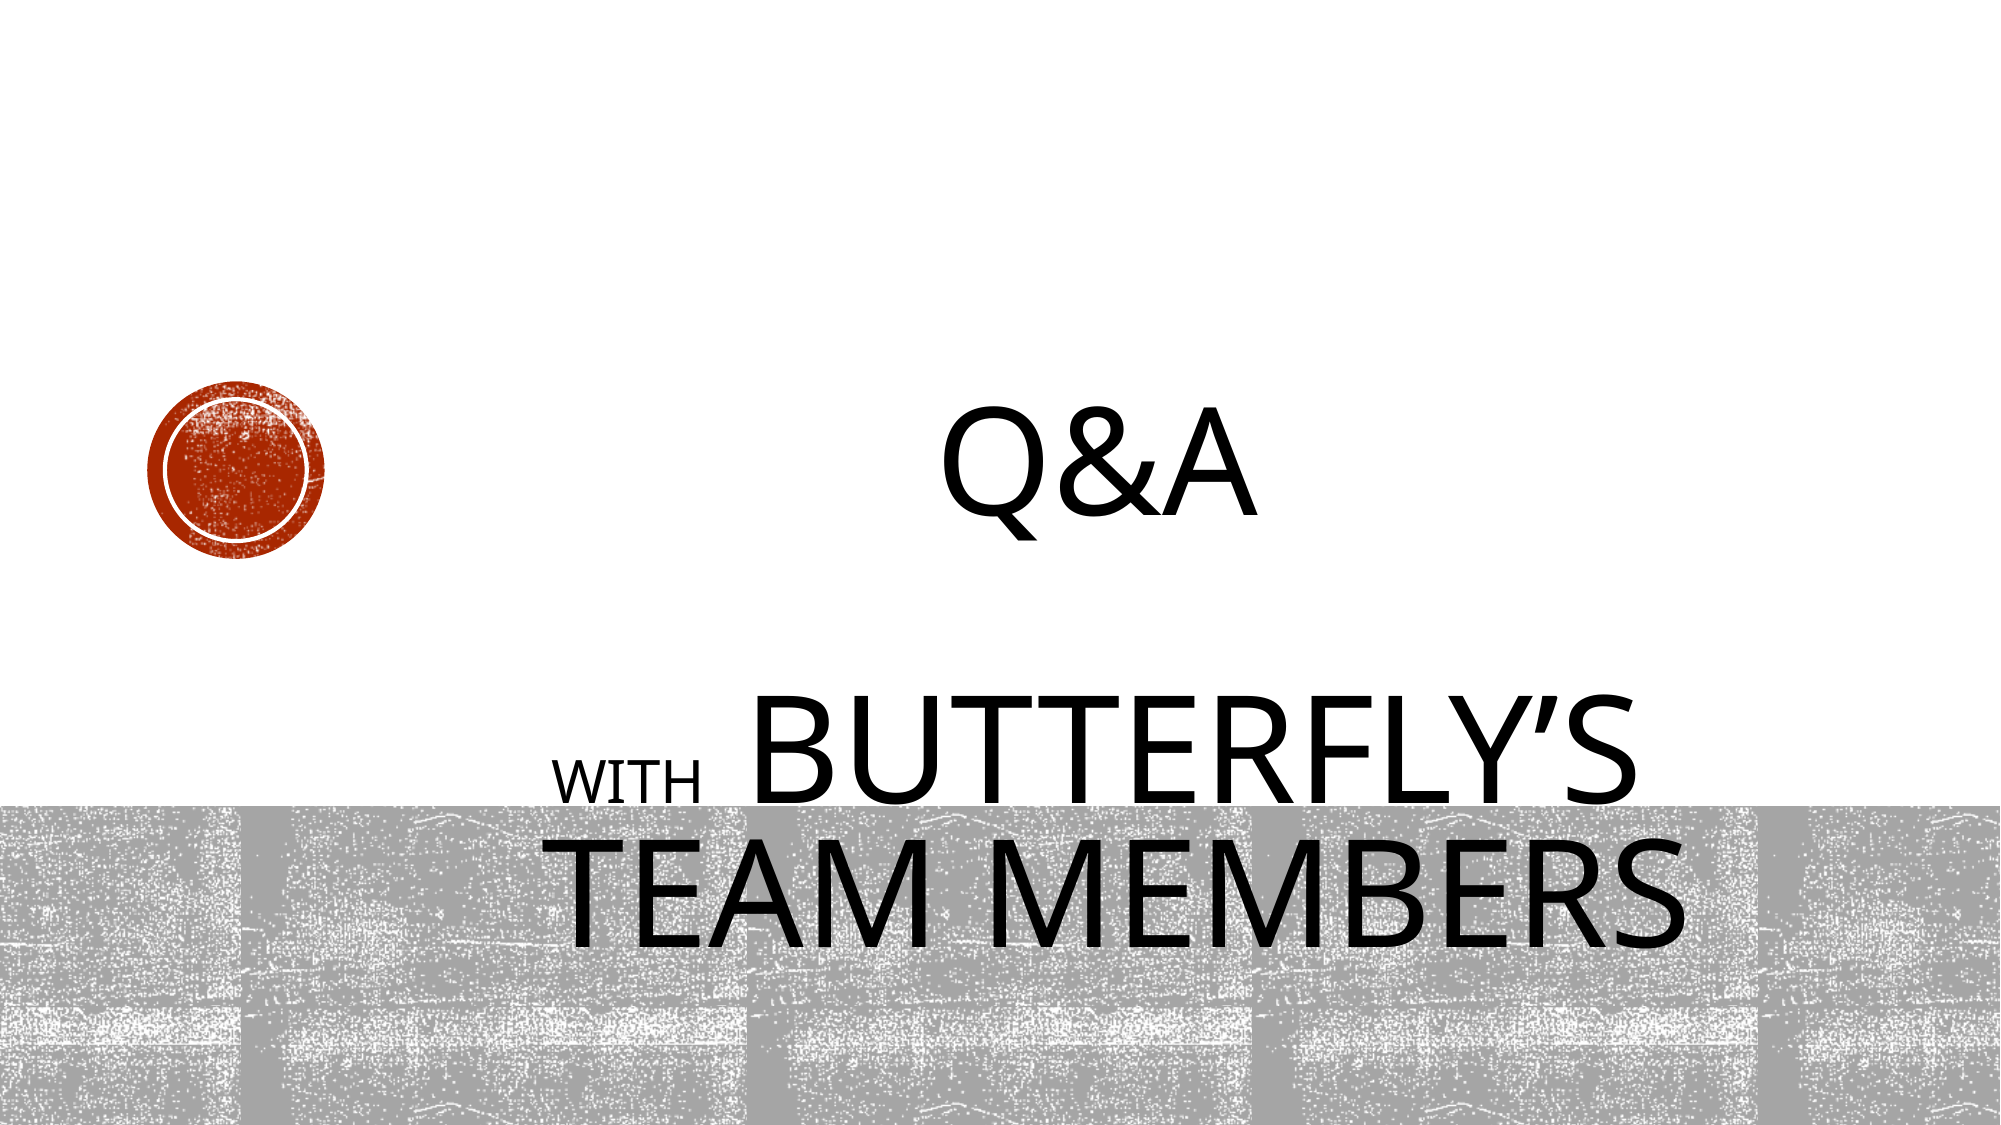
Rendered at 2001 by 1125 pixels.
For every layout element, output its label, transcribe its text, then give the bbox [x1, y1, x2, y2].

picture [147, 381, 325, 559]
title Q&A WITH BUTTERFLY’S TEAM MEMBERS [355, 399, 1878, 977]
